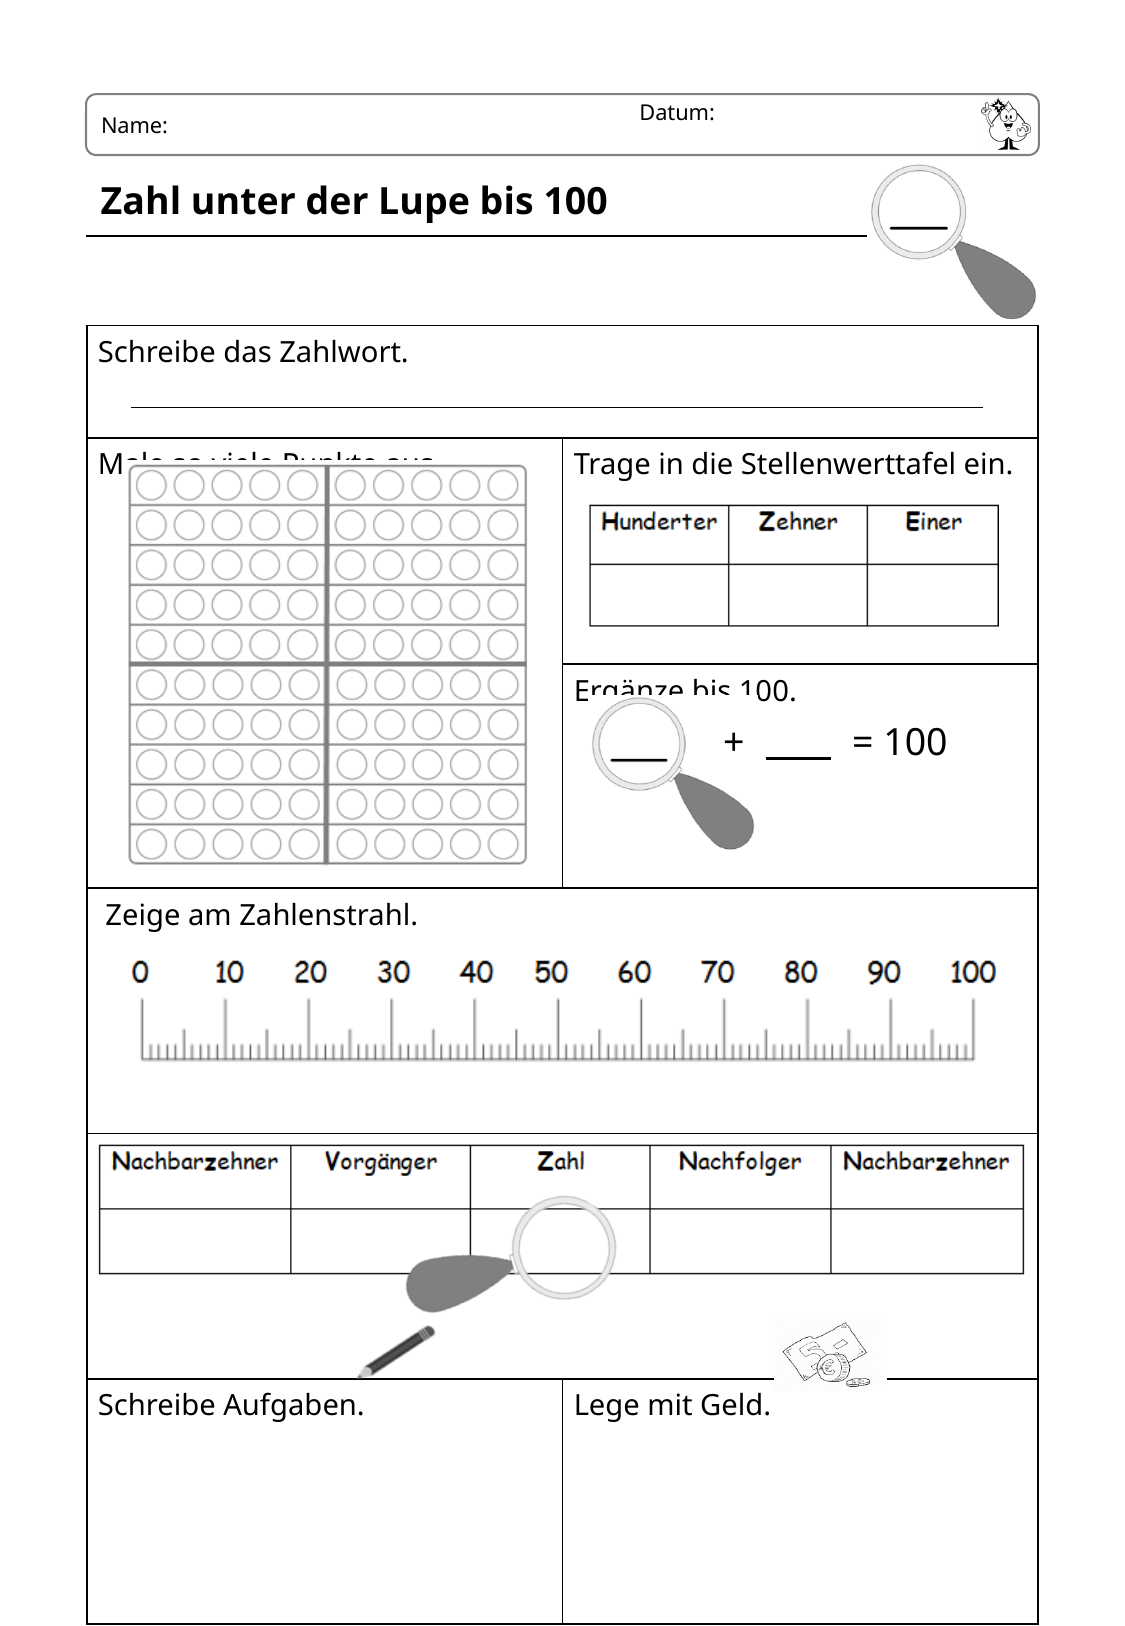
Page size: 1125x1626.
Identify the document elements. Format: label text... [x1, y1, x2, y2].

picture [588, 694, 758, 852]
table_cell Ergänze bis 100. [563, 665, 1037, 887]
table_cell Zeige am Zahlenstrahl. [88, 889, 1037, 1133]
picture [981, 96, 1031, 150]
list Zahl unter der Lupe bis 100 [85, 169, 867, 234]
text_box + [758, 710, 799, 771]
table_cell Trage in die Stellenwerttafel ein. [563, 439, 1037, 663]
table_cell Trage ein [88, 1134, 1037, 1378]
table_cell Male so viele Punkte aus. [88, 439, 562, 887]
picture [774, 1319, 887, 1392]
picture [867, 162, 1040, 322]
text_box = 100 [837, 710, 991, 771]
picture [131, 958, 999, 1063]
picture [125, 460, 532, 867]
table_cell Schreibe Aufgaben. [88, 1380, 562, 1623]
picture [587, 501, 1000, 628]
table_cell Lege mit Geld. [563, 1380, 1037, 1623]
picture [94, 1138, 1028, 1403]
table_header Schreibe das Zahlwort. [88, 326, 1037, 437]
